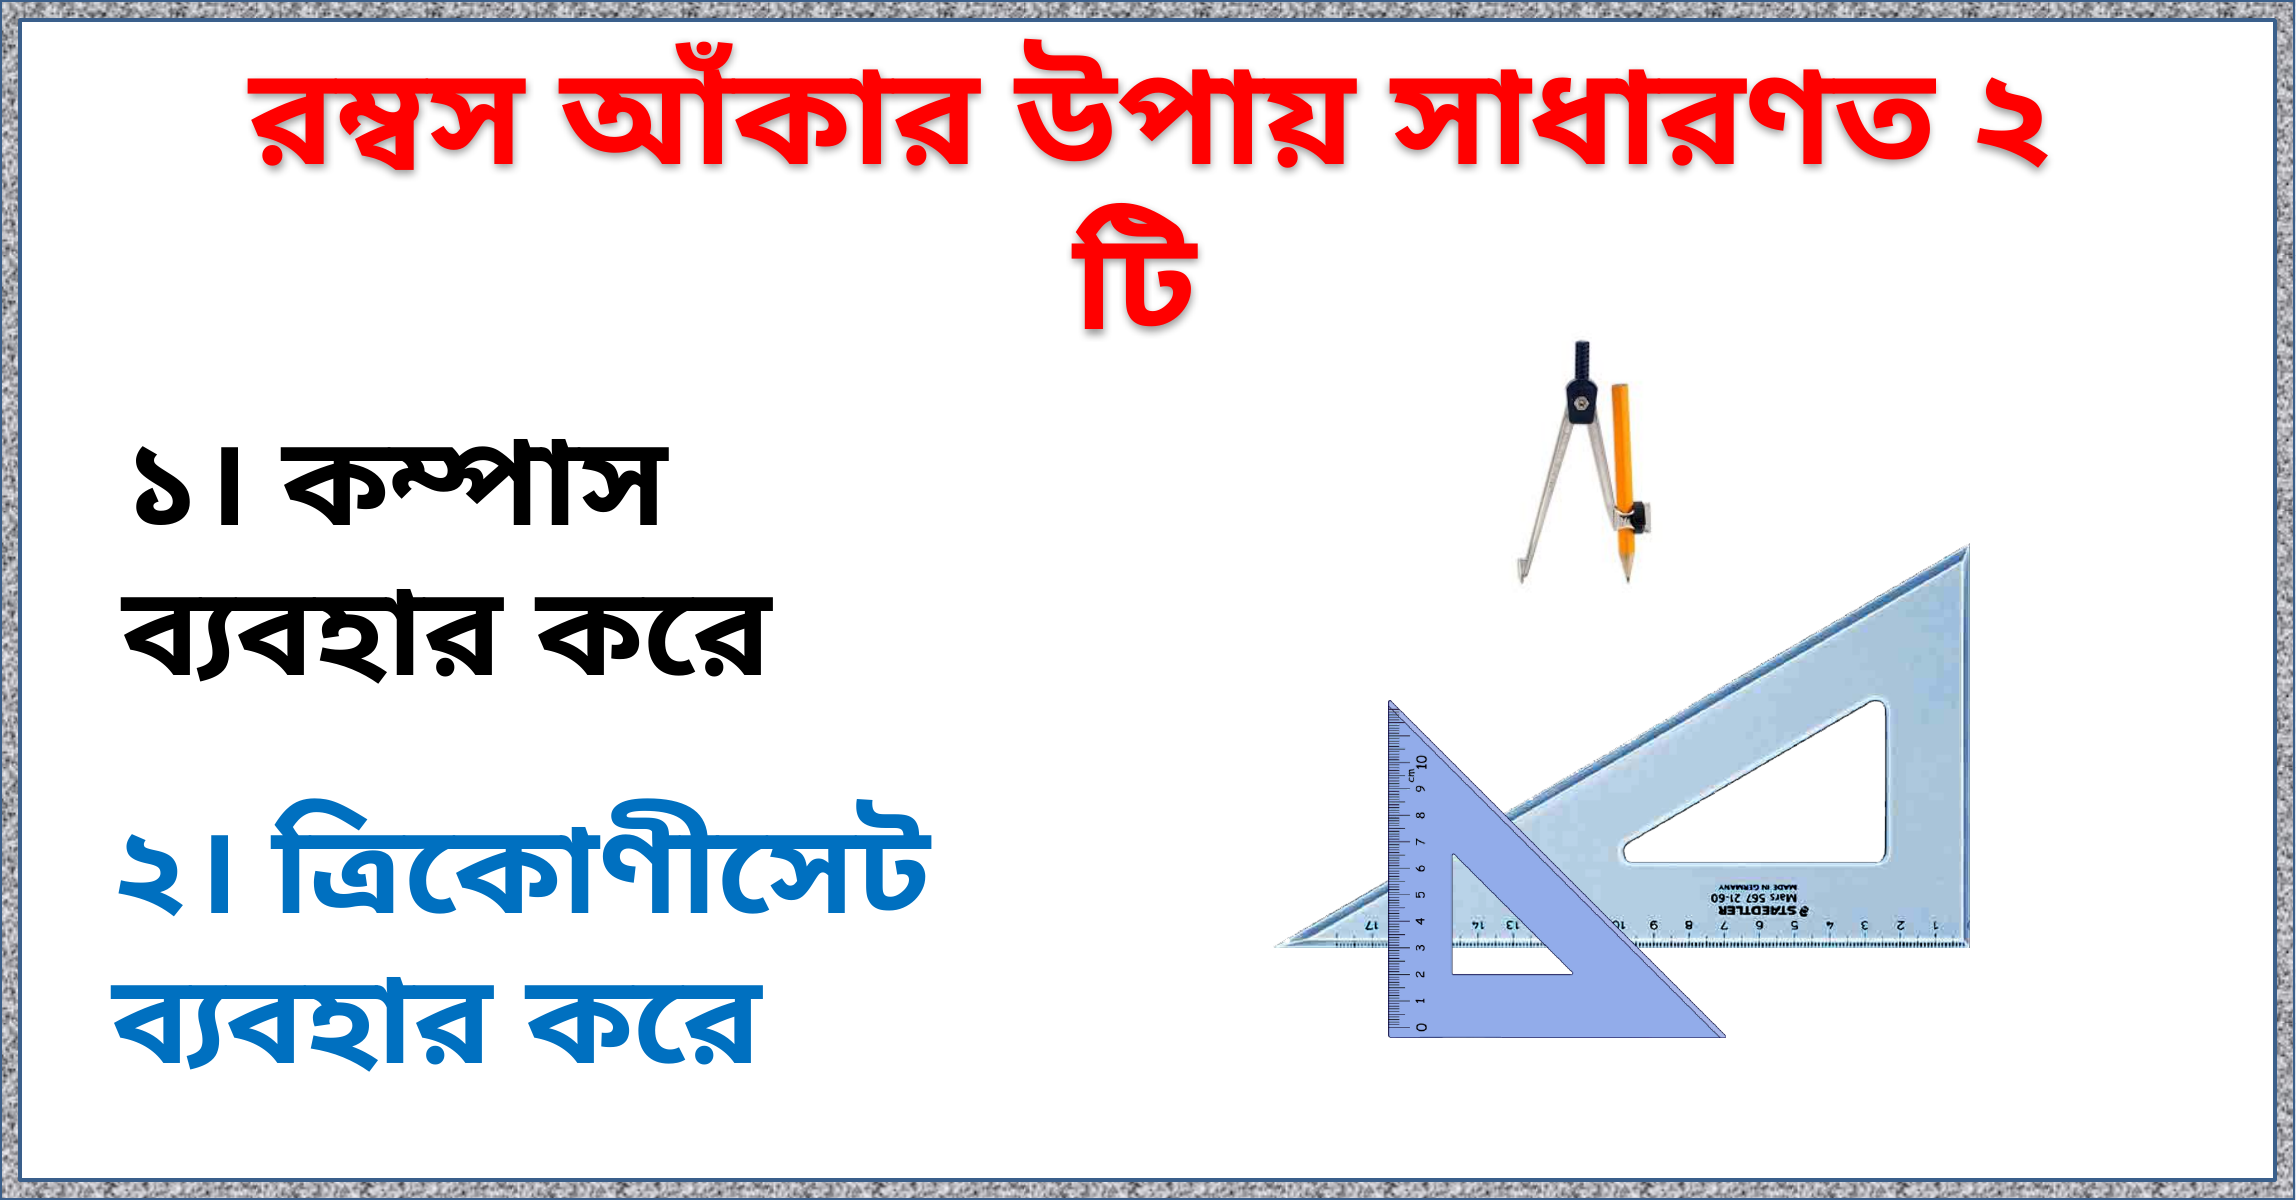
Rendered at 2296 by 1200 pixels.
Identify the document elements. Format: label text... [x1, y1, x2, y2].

text_box ২। ত্রিকোণীসেট ব্যবহার করে [97, 780, 1238, 1144]
text_box [0, 0, 2295, 1200]
text_box ১। কম্পাস ব্যবহার করে [107, 392, 1048, 755]
text_box রম্বস আঁকার উপায় সাধারণত ২ টি [231, 33, 2075, 351]
picture [1271, 321, 1970, 1038]
